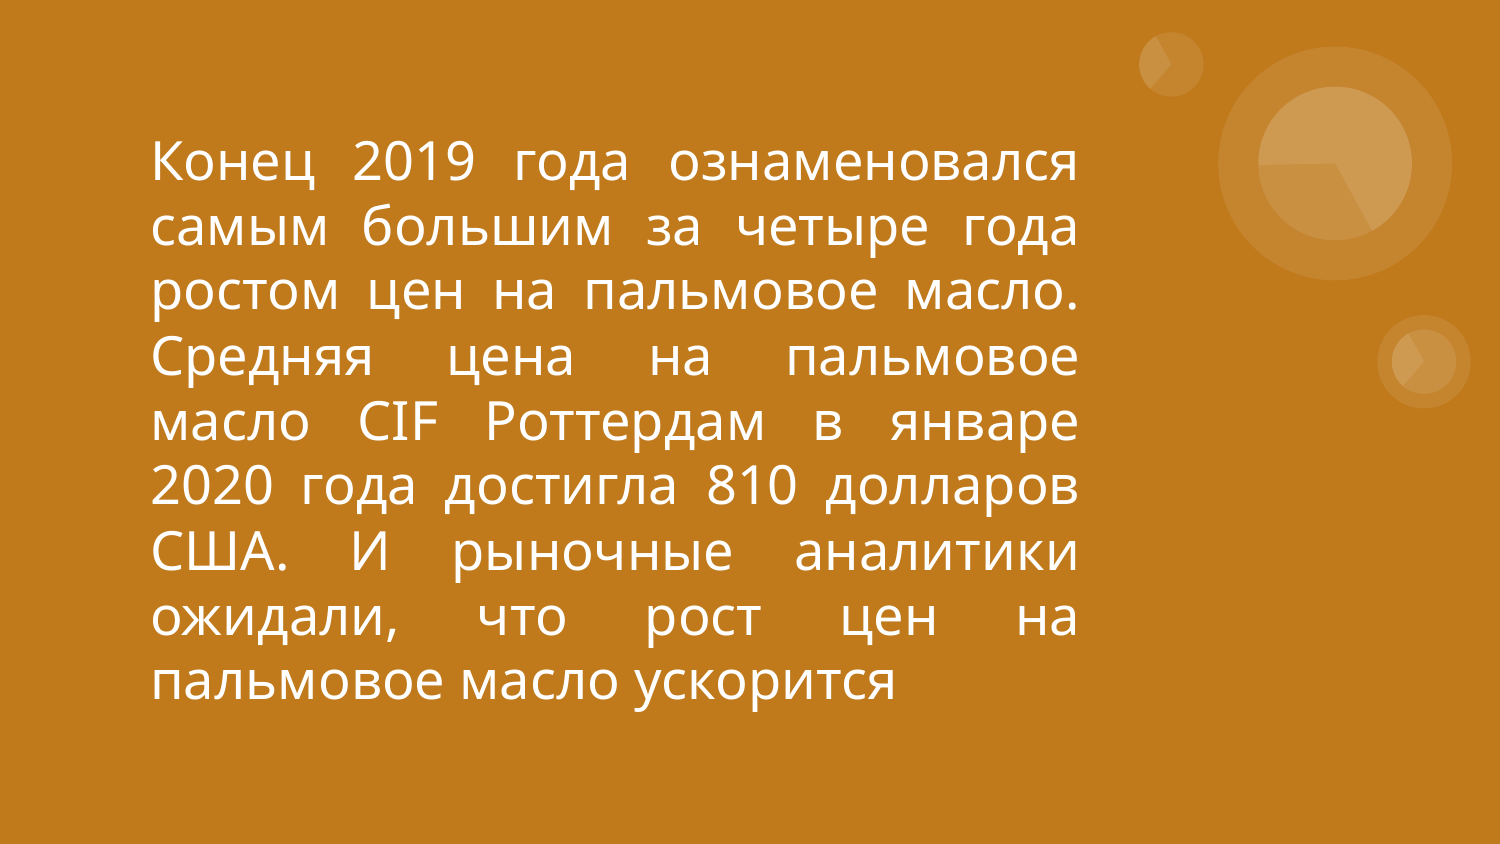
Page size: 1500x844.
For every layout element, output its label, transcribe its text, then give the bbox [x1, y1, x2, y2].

title Конец 2019 года ознаменовался самым большим за четыре года ростом цен на пальмовое масло. Средняя цена на пальмовое масло CIF Роттердам в январе 2020 года достигла 810 долларов США. И рыночные аналитики ожидали, что рост цен на пальмовое масло ускорится [135, 125, 1097, 712]
